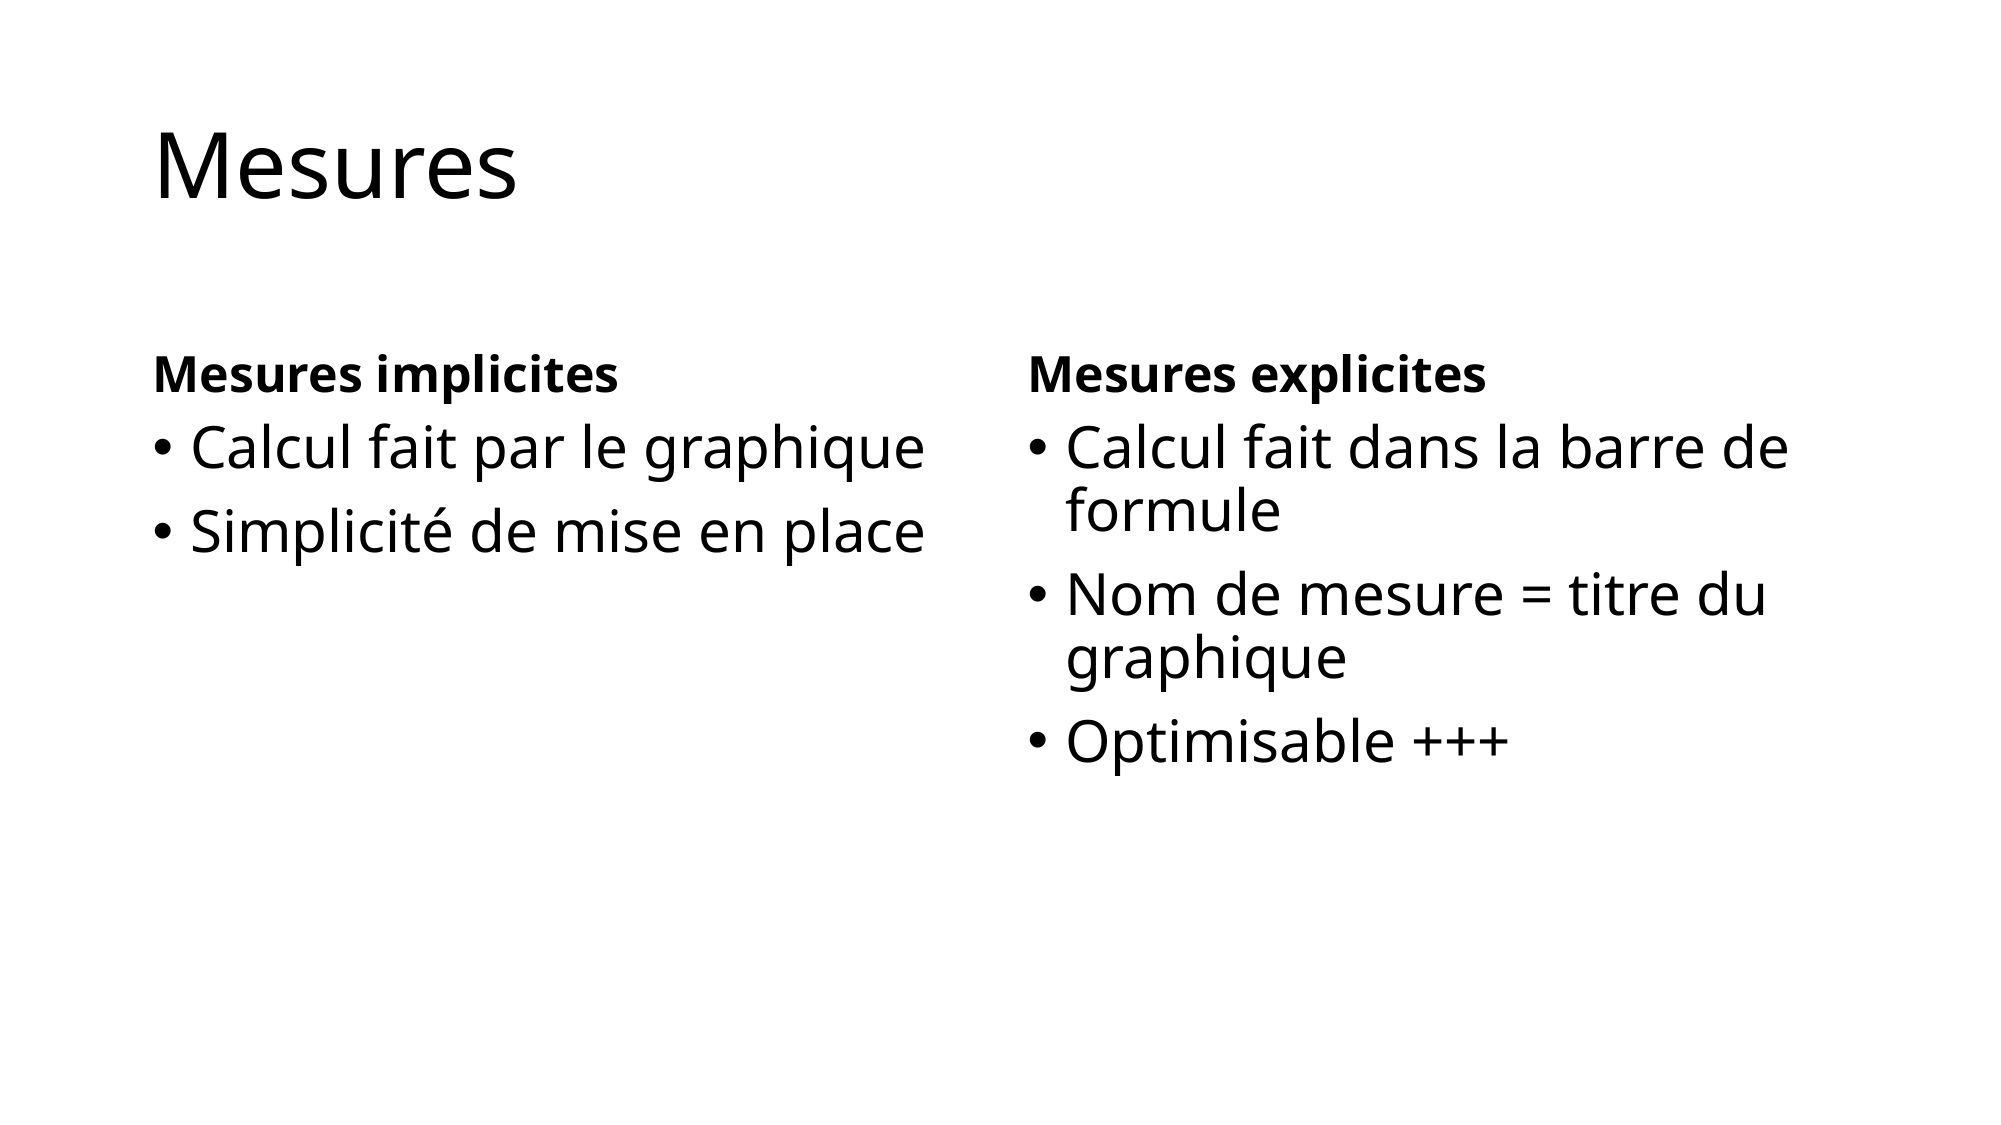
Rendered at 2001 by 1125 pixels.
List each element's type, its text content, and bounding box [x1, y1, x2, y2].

list Calcul fait par le graphique Simplicité de mise en place [137, 410, 984, 1016]
list Mesures explicites [1012, 275, 1863, 410]
list Mesures implicites [137, 275, 984, 410]
list Calcul fait dans la barre de formule Nom de mesure = titre du graphique Optimisable +++ [1012, 410, 1863, 1016]
title Mesures [137, 59, 1863, 278]
